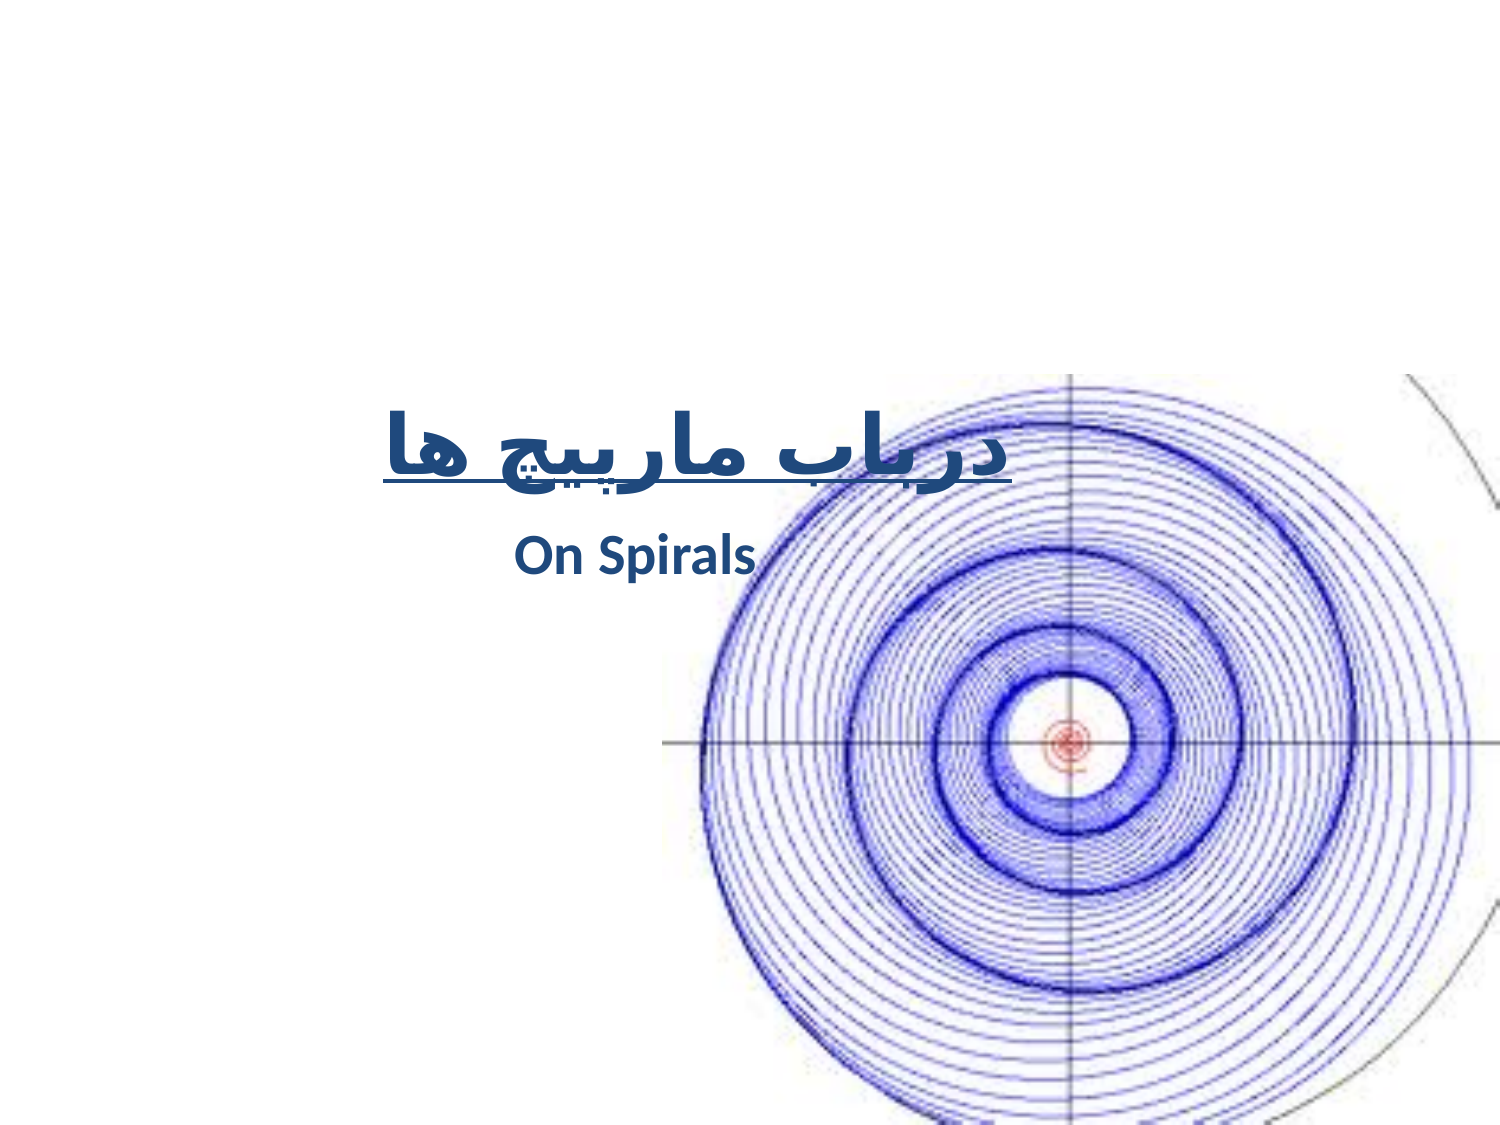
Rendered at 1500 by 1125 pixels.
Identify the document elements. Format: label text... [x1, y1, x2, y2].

text_box درباب مارپیچ ها On Spirals [367, 383, 657, 599]
picture [662, 374, 1500, 1125]
